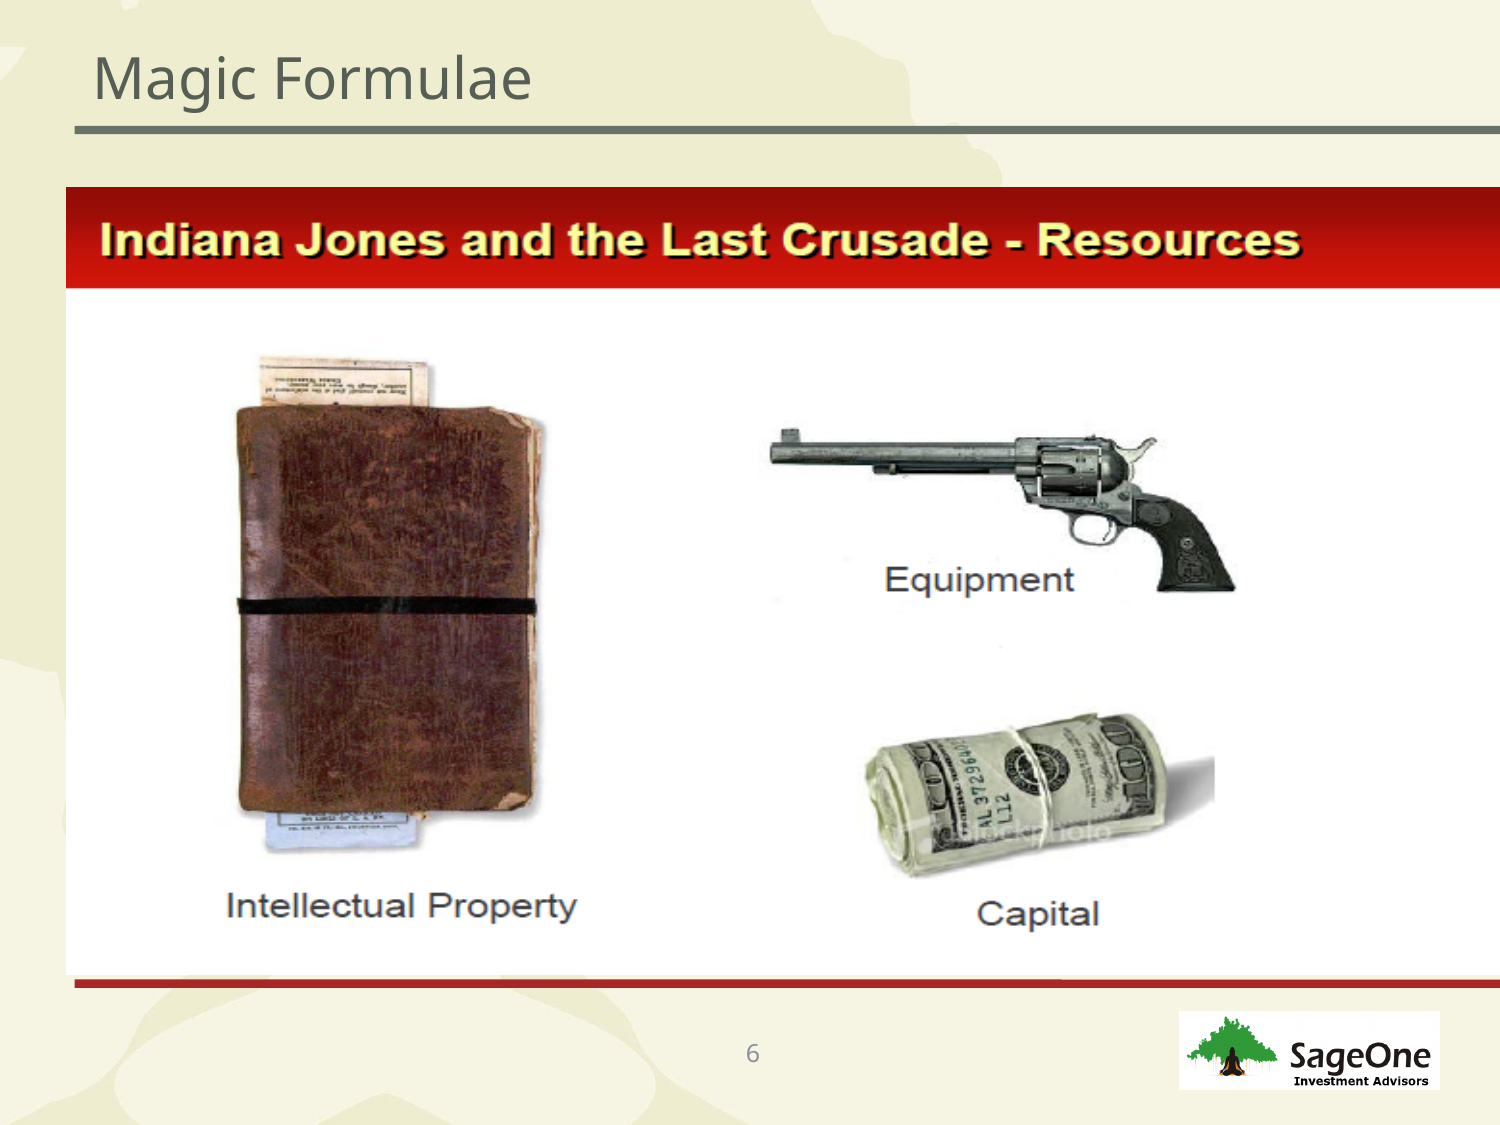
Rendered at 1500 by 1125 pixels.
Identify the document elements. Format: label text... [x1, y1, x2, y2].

title Magic Formulae [92, 54, 1445, 120]
picture [0, 0, 1500, 1125]
slide_number 6 [584, 1024, 922, 1084]
